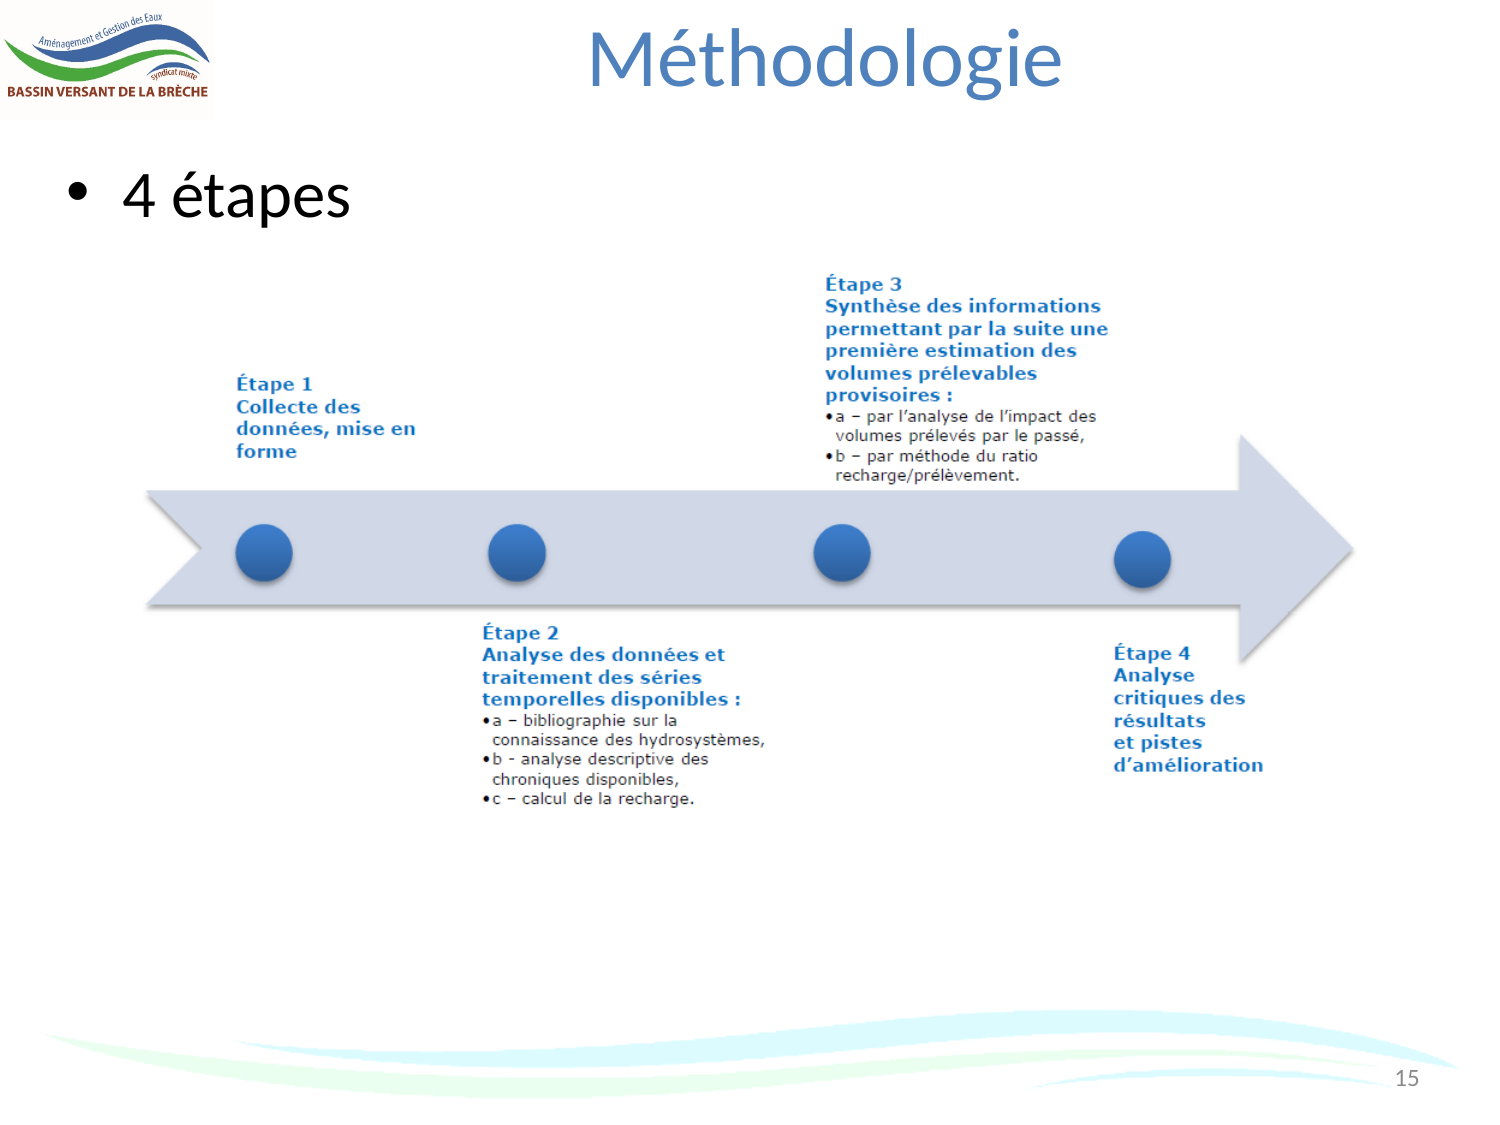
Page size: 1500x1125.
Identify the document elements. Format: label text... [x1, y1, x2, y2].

title Méthodologie [226, 1, 1425, 105]
list 4 étapes [50, 142, 1425, 742]
picture [0, 0, 215, 120]
slide_number 15 [1084, 1046, 1435, 1107]
picture [142, 260, 1358, 827]
